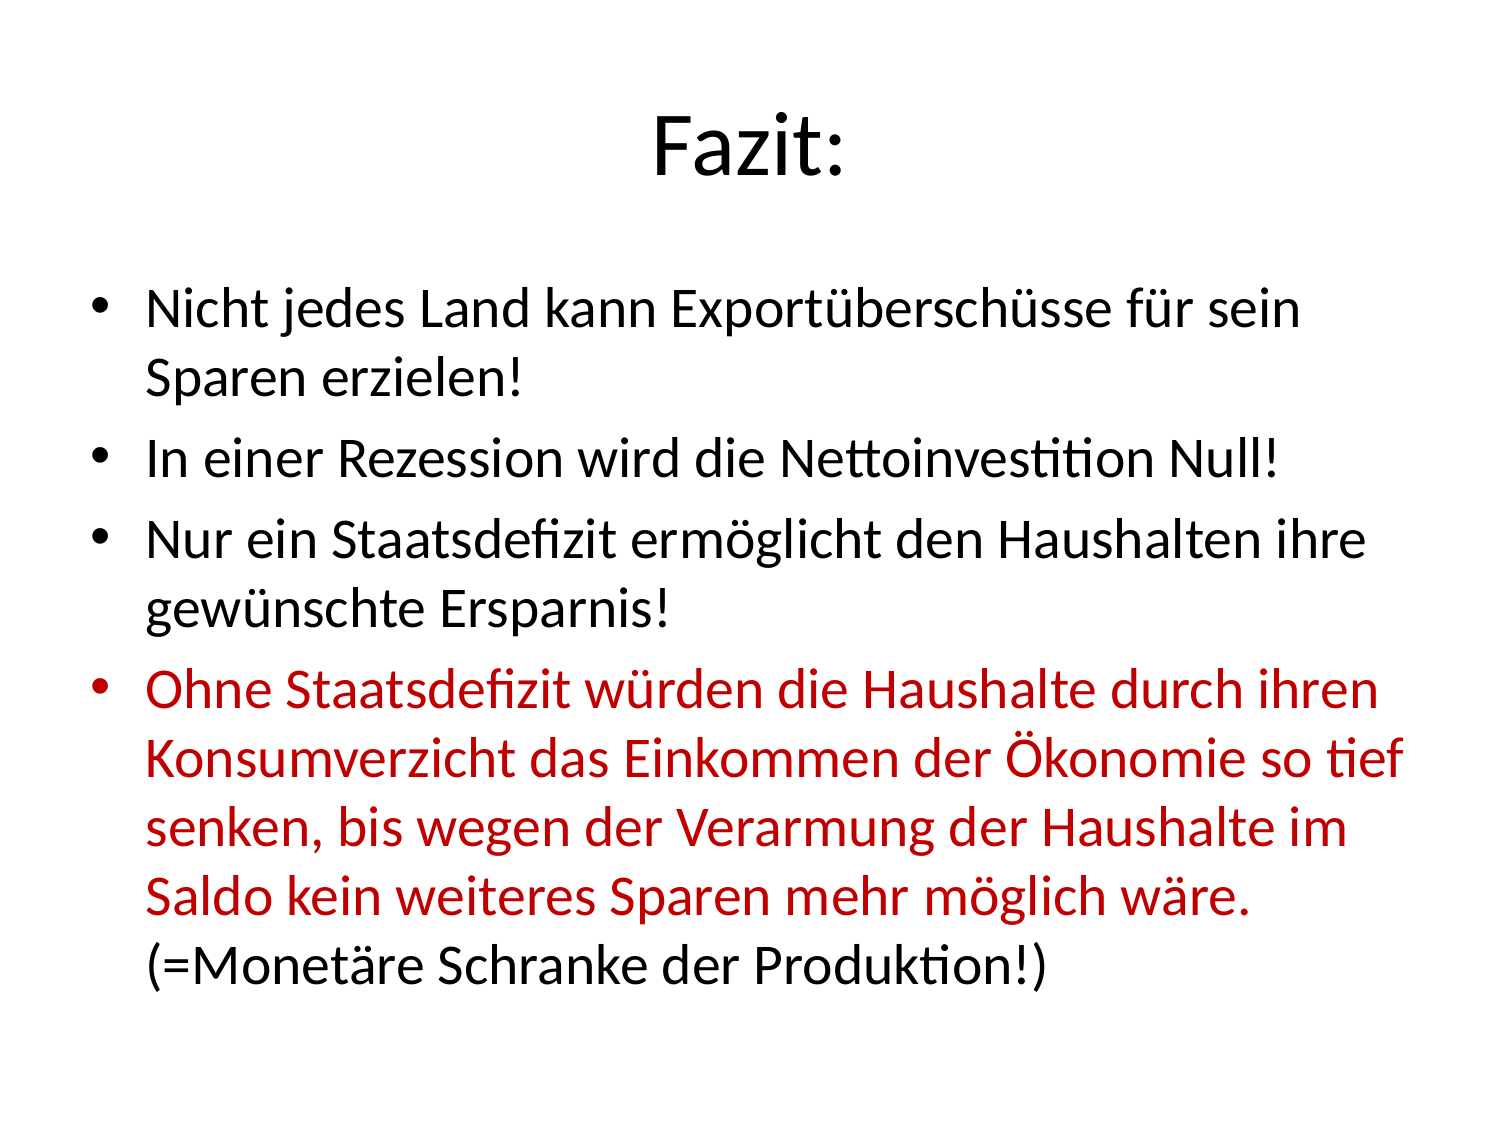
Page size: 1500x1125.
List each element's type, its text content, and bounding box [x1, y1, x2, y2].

list Nicht jedes Land kann Exportüberschüsse für sein Sparen erzielen! In einer Rezession wird die Nettoinvestition Null! Nur ein Staatsdefizit ermöglicht den Haushalten ihre gewünschte Ersparnis! Ohne Staatsdefizit würden die Haushalte durch ihren Konsumverzicht das Einkommen der Ökonomie so tief senken, bis wegen der Verarmung der Haushalte im Saldo kein weiteres Sparen mehr möglich wäre. (=Monetäre Schranke der Produktion!) [75, 262, 1425, 1005]
title Fazit: [75, 45, 1425, 233]
